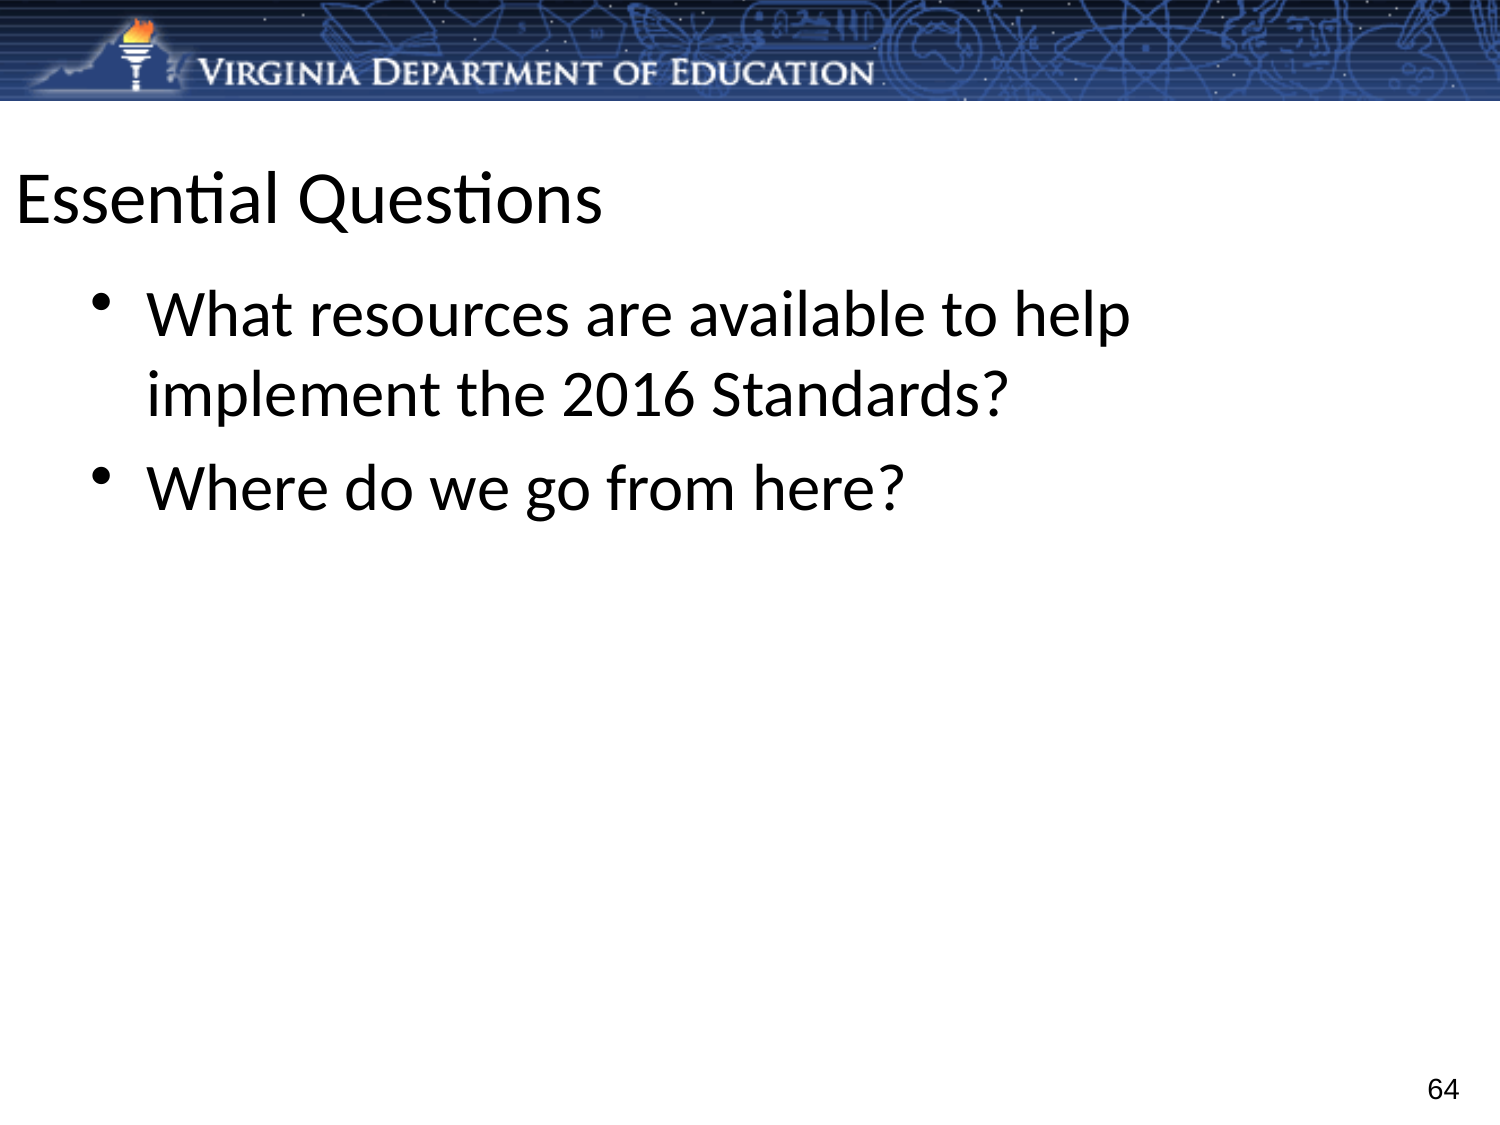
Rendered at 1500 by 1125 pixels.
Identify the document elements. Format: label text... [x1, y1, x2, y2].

title Essential Questions [0, 99, 1351, 288]
picture [0, 0, 1500, 101]
list What resources are available to help implement the 2016 Standards? Where do we go from here? [74, 262, 1426, 1006]
slide_number 64 [1124, 1062, 1476, 1125]
